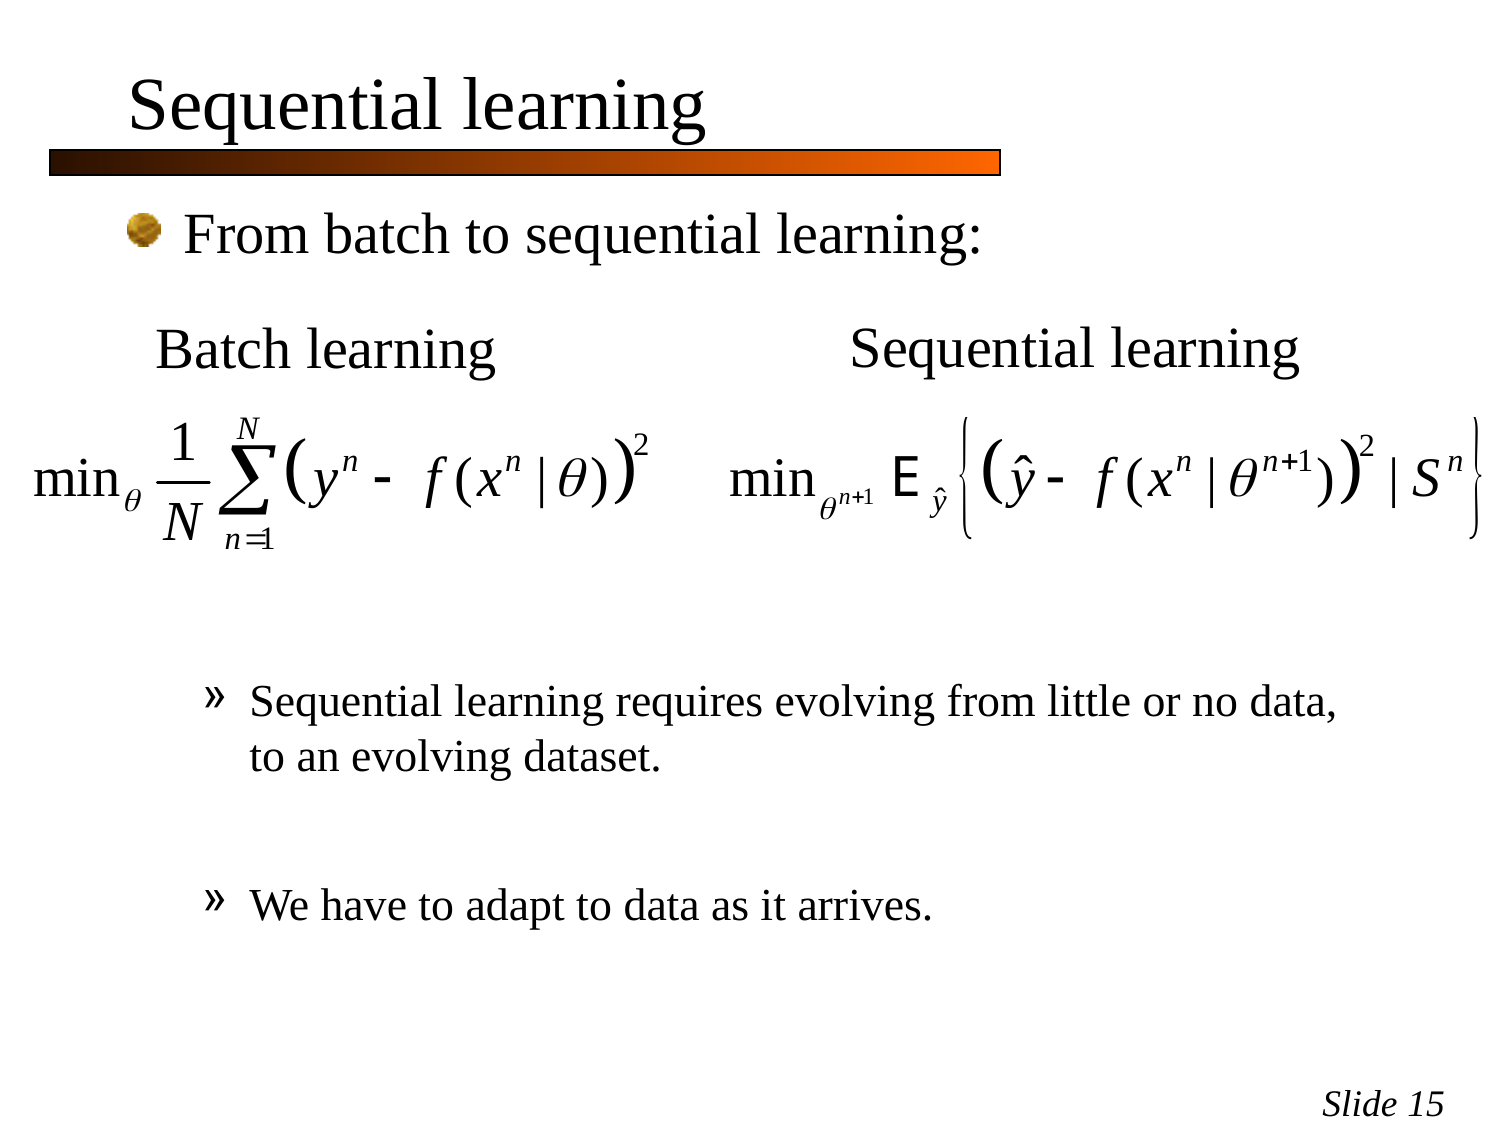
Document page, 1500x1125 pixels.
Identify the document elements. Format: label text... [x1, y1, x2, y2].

text_box Slide 15 [1227, 1071, 1500, 1125]
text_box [720, 417, 1500, 549]
text_box Batch learning [95, 302, 559, 388]
picture [127, 213, 161, 247]
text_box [24, 402, 665, 563]
title Sequential learning [112, 50, 1388, 150]
text_box Sequential learning [755, 301, 1396, 387]
list From batch to sequential learning: Sequential learning requires evolving from little or no data, to an evolving dataset. We have to adapt to data as it arrives. [112, 187, 1388, 1000]
